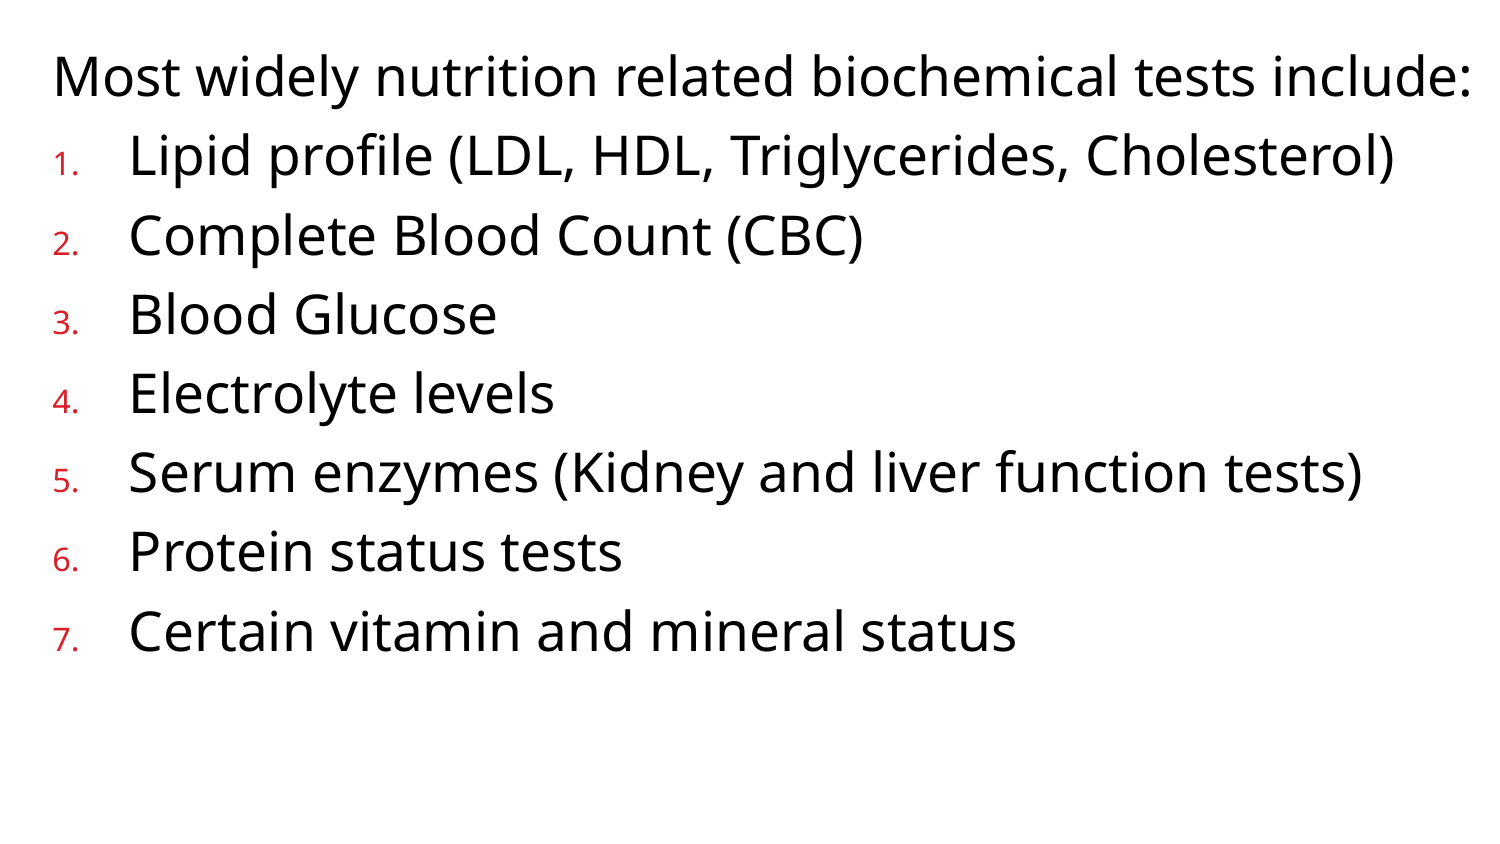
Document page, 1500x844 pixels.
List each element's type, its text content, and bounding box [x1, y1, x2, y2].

list Most widely nutrition related biochemical tests include: Lipid profile (LDL, HDL, Triglycerides, Cholesterol) Complete Blood Count (CBC) Blood Glucose Electrolyte levels Serum enzymes (Kidney and liver function tests) Protein status tests Certain vitamin and mineral status [37, 34, 1500, 810]
